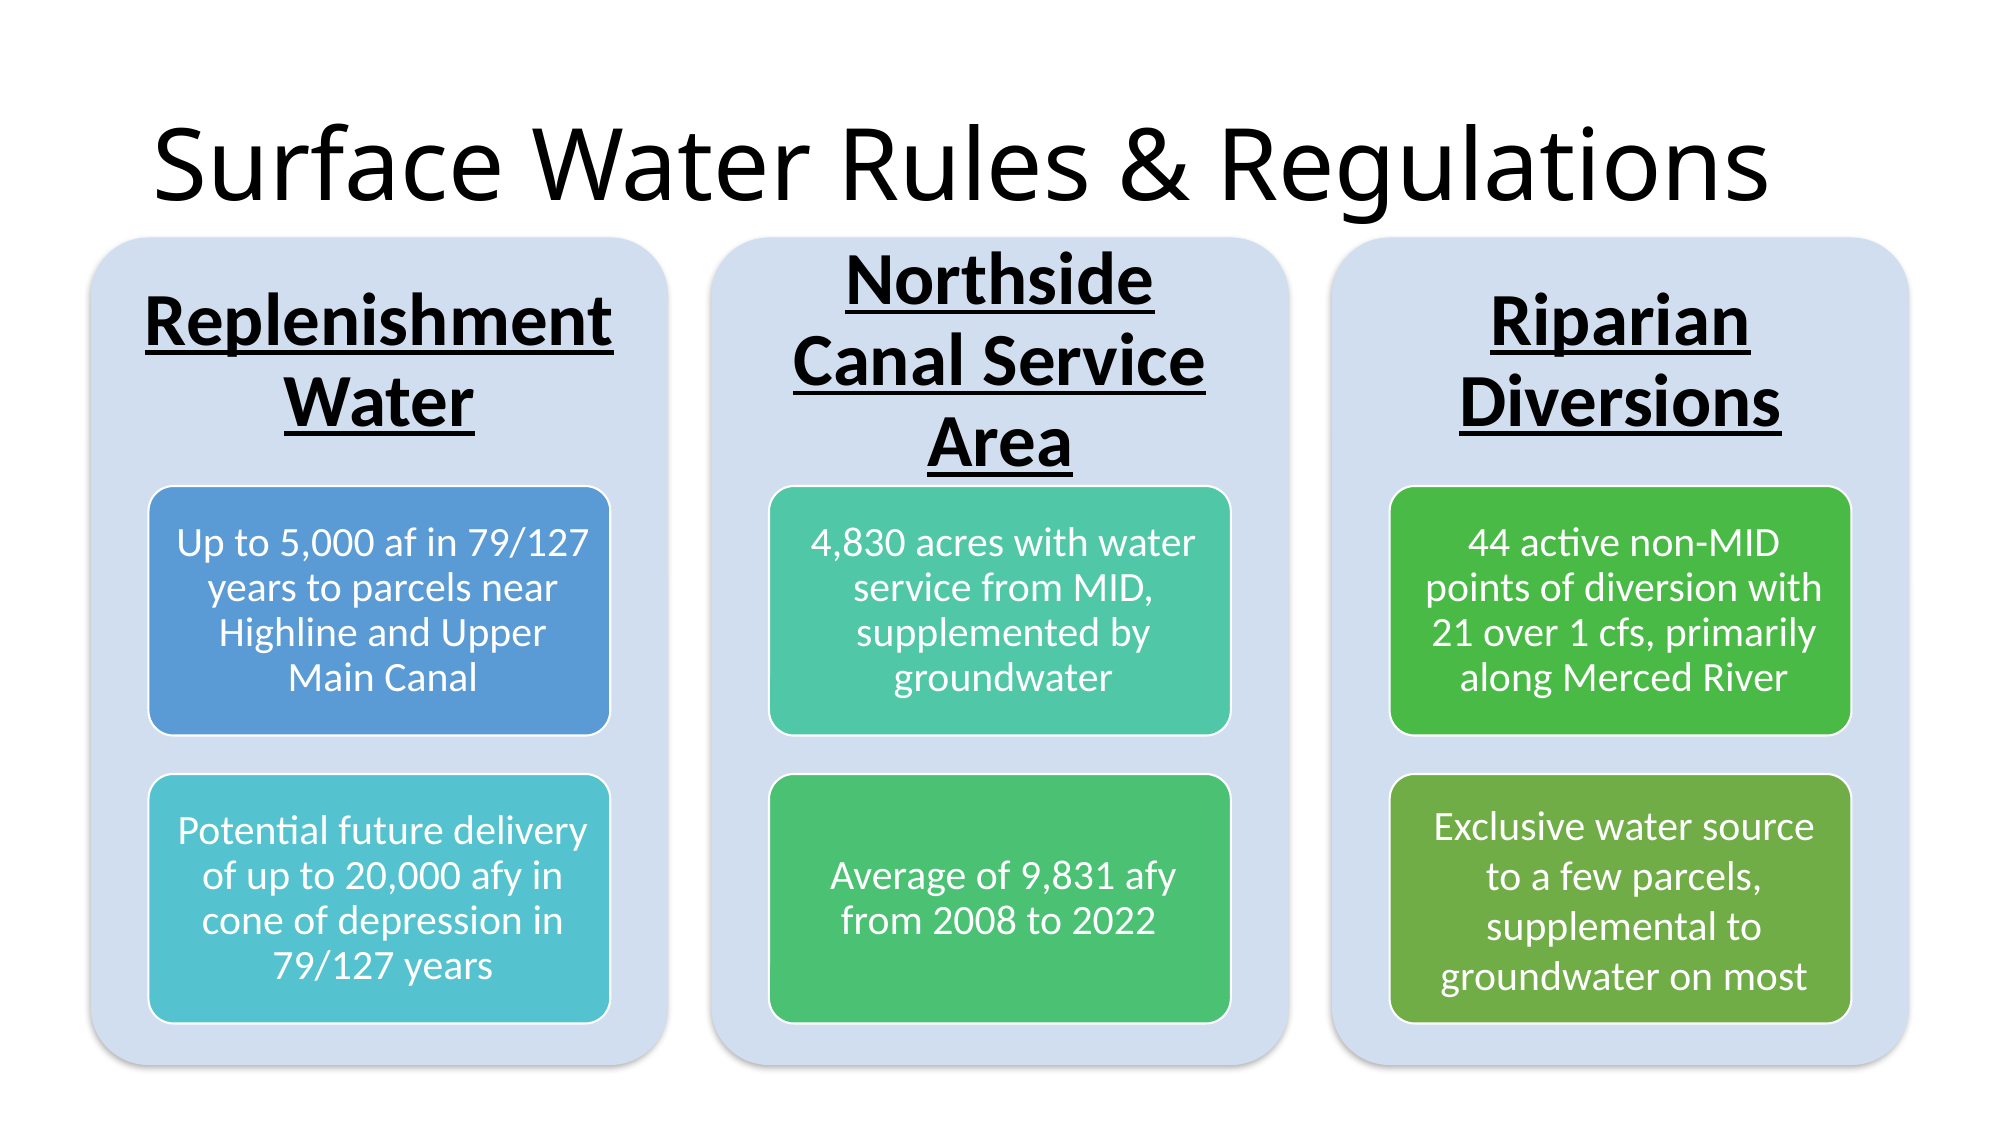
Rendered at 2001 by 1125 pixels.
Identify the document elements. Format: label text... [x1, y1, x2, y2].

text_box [90, 237, 1910, 1066]
title Surface Water Rules & Regulations [137, 59, 1863, 237]
